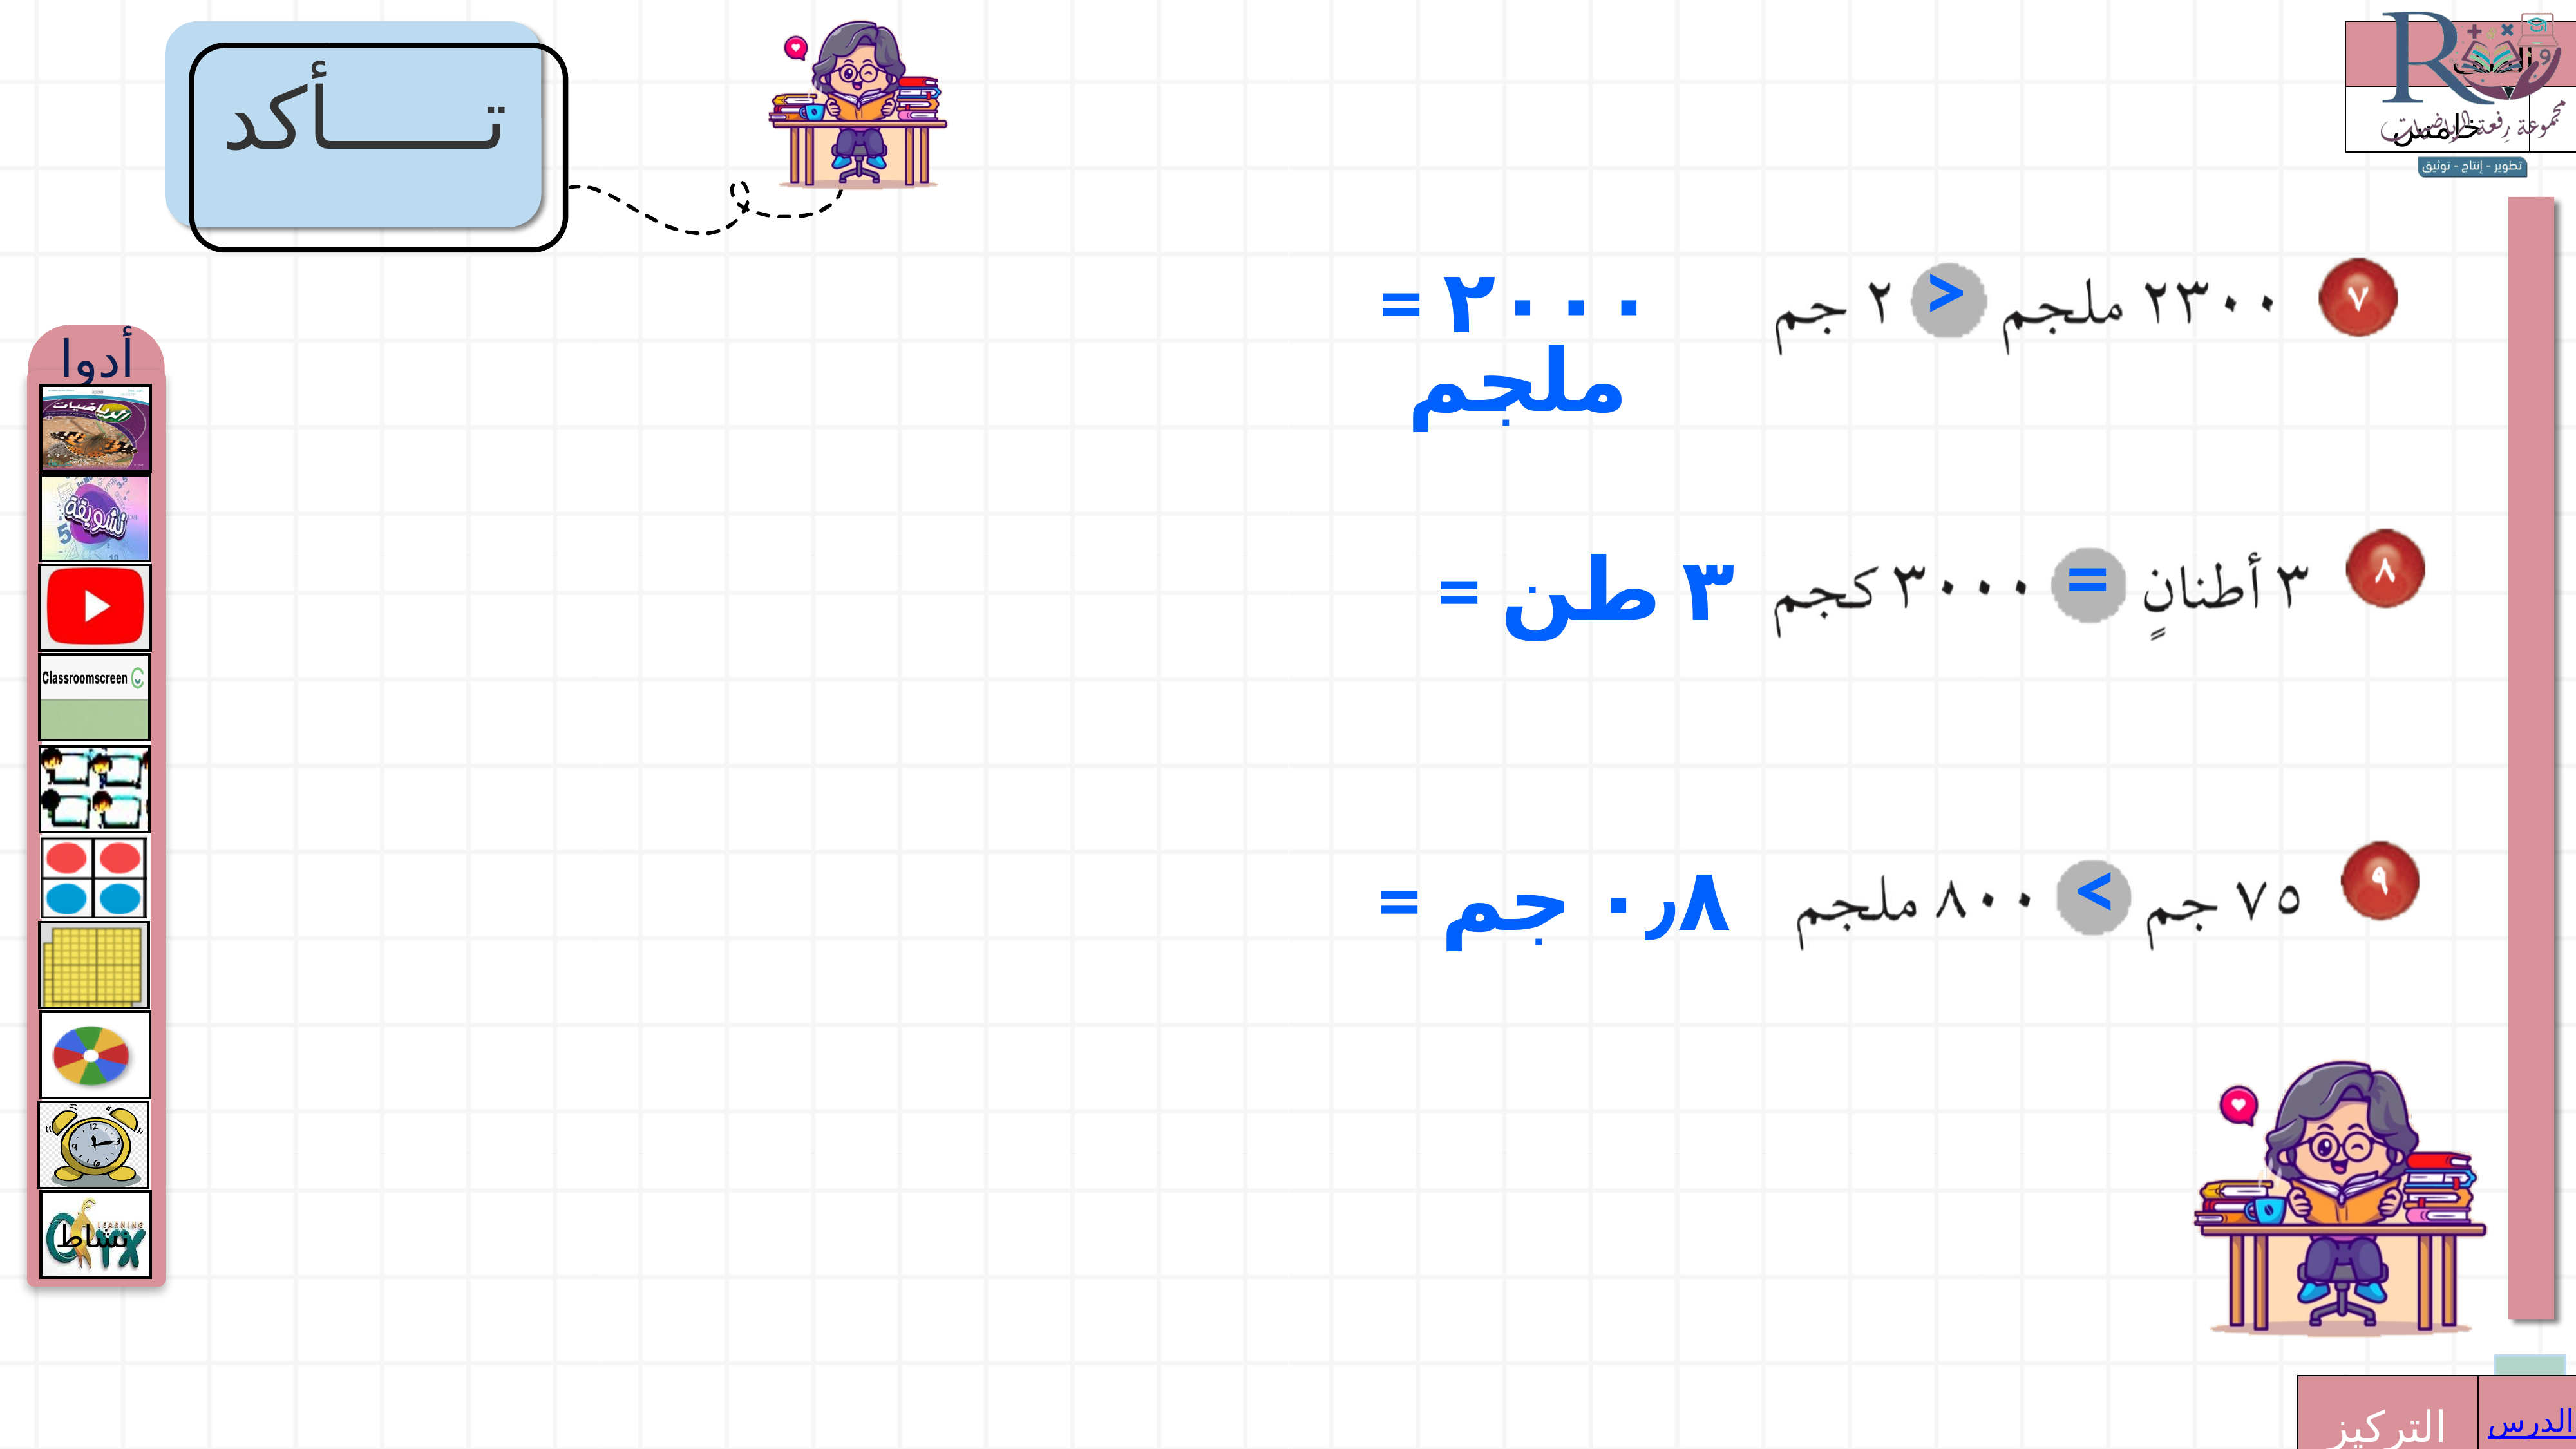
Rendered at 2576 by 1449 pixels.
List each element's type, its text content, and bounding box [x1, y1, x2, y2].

picture [1765, 516, 2438, 654]
picture [2161, 1041, 2576, 1375]
picture [1738, 249, 2410, 370]
picture [2372, 0, 2576, 185]
table_header فكرة الدرس [2479, 1376, 2576, 1449]
text_box = ٣ طن [1426, 548, 1746, 646]
text_box = ٠٫٨ جم [1315, 858, 1757, 956]
picture [1765, 823, 2438, 962]
text_box = ٢٠٠٠ ملجم [1278, 260, 1757, 437]
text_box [146, 8, 954, 251]
table_header التركيز [2298, 1376, 2477, 1449]
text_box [0, 313, 190, 1280]
